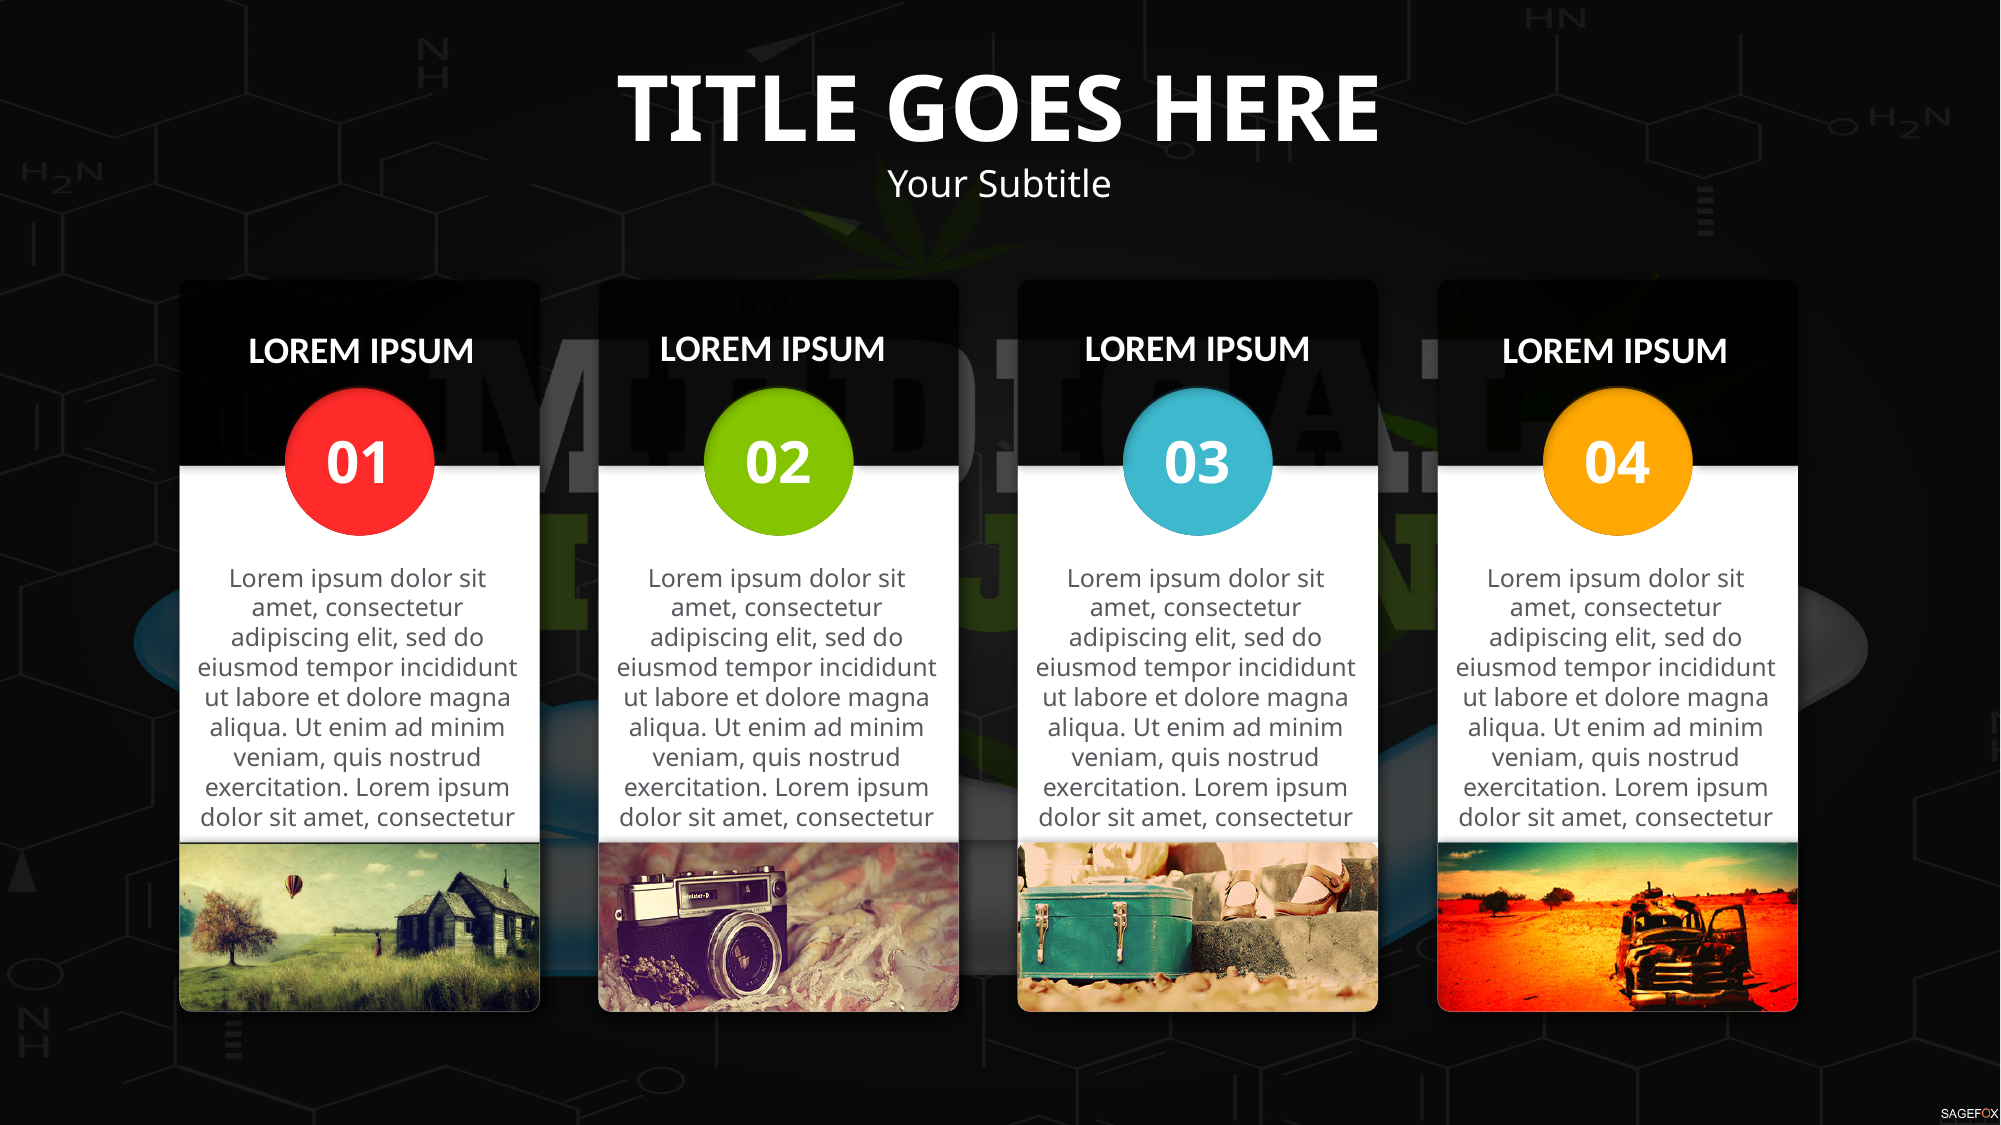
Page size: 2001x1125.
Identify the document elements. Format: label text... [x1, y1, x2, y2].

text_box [1017, 279, 1378, 466]
text_box [597, 470, 960, 834]
text_box 04 [1543, 466, 1694, 537]
text_box Lorem ipsum dolor sit amet, consectetur adipiscing elit, sed do eiusmod tempor incididunt ut labore et dolore magna aliqua. Ut enim ad minim veniam, quis nostrud exercitation. Lorem ipsum dolor sit amet, consectetur [1436, 554, 1796, 839]
text_box 03 [1123, 466, 1274, 537]
text_box 02 [704, 466, 855, 537]
text_box Lorem ipsum dolor sit amet, consectetur adipiscing elit, sed do eiusmod tempor incididunt ut labore et dolore magna aliqua. Ut enim ad minim veniam, quis nostrud exercitation. Lorem ipsum dolor sit amet, consectetur [1016, 554, 1376, 839]
picture [0, 0, 2001, 1125]
text_box TITLE GOES HERE Your Subtitle [548, 42, 1452, 212]
text_box Lorem ipsum dolor sit amet, consectetur adipiscing elit, sed do eiusmod tempor incididunt ut labore et dolore magna aliqua. Ut enim ad minim veniam, quis nostrud exercitation. Lorem ipsum dolor sit amet, consectetur [178, 554, 538, 839]
text_box [178, 841, 541, 1013]
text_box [593, 279, 959, 466]
text_box 01 [285, 466, 436, 537]
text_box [1435, 279, 1798, 466]
text_box [1016, 469, 1379, 834]
text_box [1436, 841, 1799, 1013]
text_box [597, 841, 960, 1013]
text_box [178, 470, 541, 834]
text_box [179, 279, 542, 466]
text_box [1436, 470, 1799, 834]
text_box Lorem ipsum dolor sit amet, consectetur adipiscing elit, sed do eiusmod tempor incididunt ut labore et dolore magna aliqua. Ut enim ad minim veniam, quis nostrud exercitation. Lorem ipsum dolor sit amet, consectetur [597, 554, 957, 839]
text_box [1016, 841, 1379, 1013]
